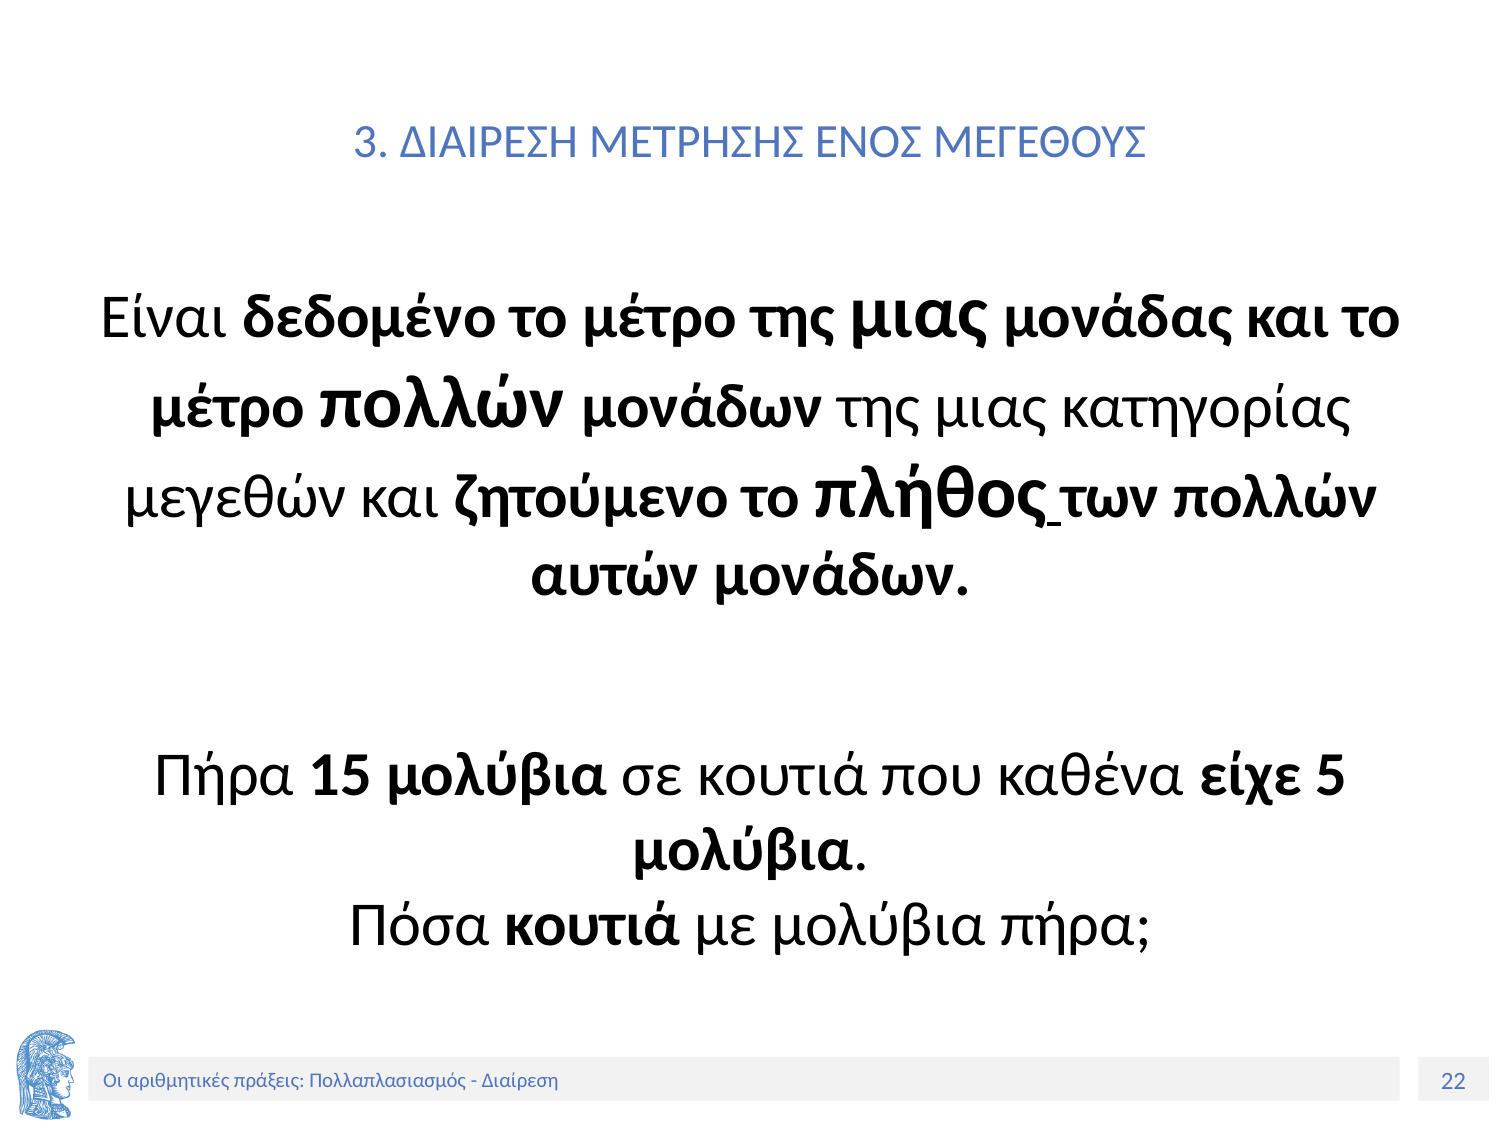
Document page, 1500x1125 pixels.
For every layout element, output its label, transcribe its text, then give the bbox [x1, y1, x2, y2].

list Είναι δεδομένο το μέτρο της μιας μονάδας και το μέτρο πολλών μονάδων της μιας κατηγορίας μεγεθών και ζητούμενο το πλήθος των πολλών αυτών μονάδων. Πήρα 15 μολύβια σε κουτιά που καθένα είχε 5 μολύβια. Πόσα κουτιά με μολύβια πήρα; [76, 255, 1427, 1047]
title 3. ΔΙΑΙΡΕΣΗ ΜΕΤΡΗΣΗΣ ΕΝΟΣ ΜΕΓΕΘΟΥΣ [75, 45, 1425, 233]
picture [9, 1026, 81, 1120]
